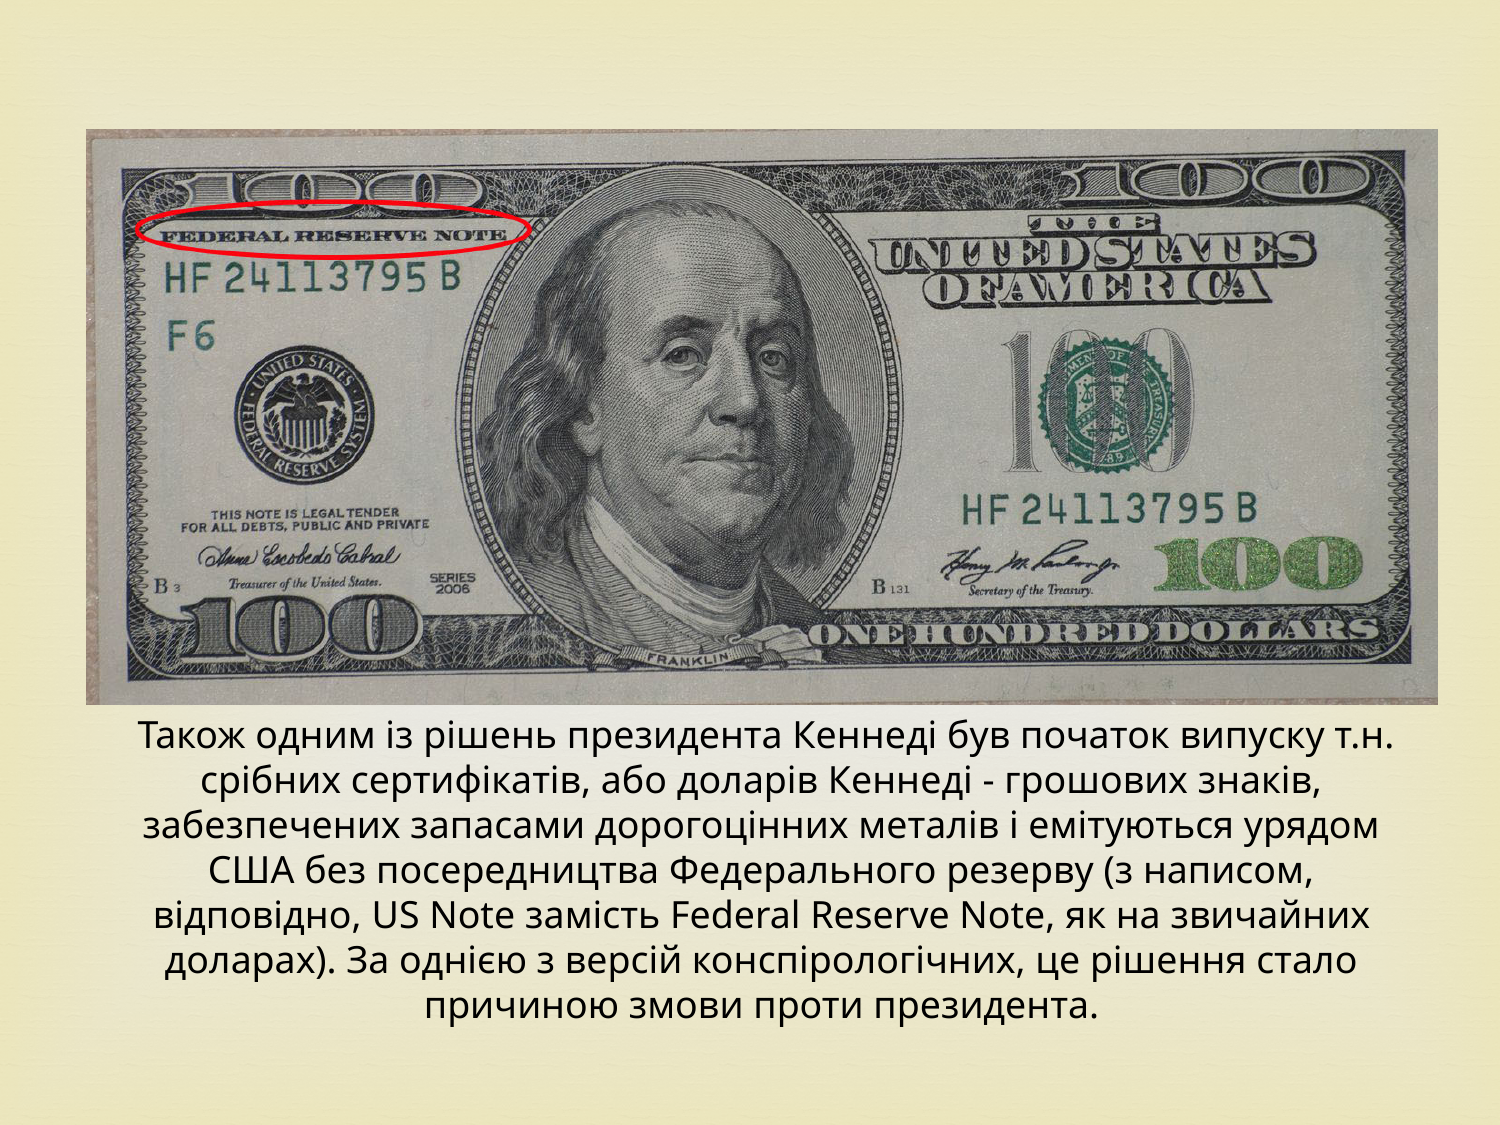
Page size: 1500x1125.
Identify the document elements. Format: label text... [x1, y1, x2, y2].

picture [85, 129, 1438, 705]
text_box Також одним із рішень президента Кеннеді був початок випуску т.н. срібних сертифікатів, або доларів Кеннеді - грошових знаків, забезпечених запасами дорогоцінних металів і емітуються урядом США без посередництва Федерального резерву (з написом, відповідно, US Note замість Federal Reserve Note, як на звичайних доларах). За однією з версій конспірологічних, це рішення стало причиною змови проти президента. [100, 716, 1424, 1079]
